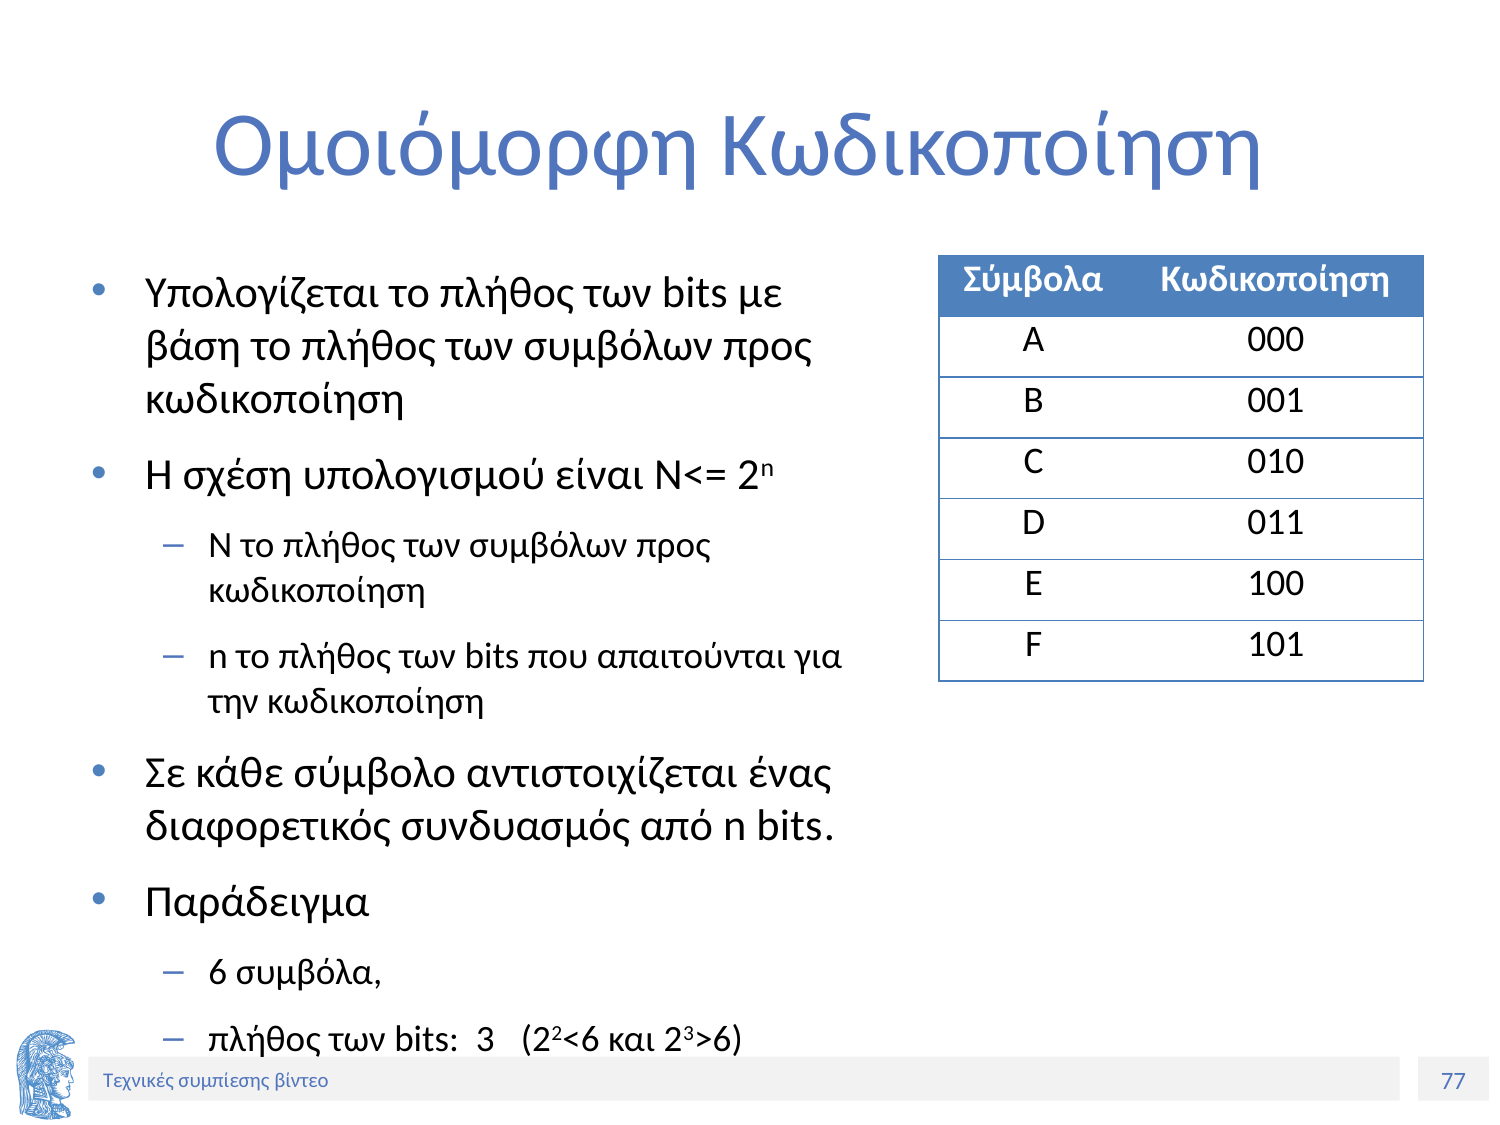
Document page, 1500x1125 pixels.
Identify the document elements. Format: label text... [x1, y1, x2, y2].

table_header Κωδικοποίηση [1128, 256, 1423, 316]
table_cell D [940, 499, 1128, 559]
table_cell 001 [1128, 378, 1423, 437]
table_cell 011 [1128, 499, 1423, 559]
table_cell Α [940, 317, 1128, 376]
title Ομοιόμορφη Κωδικοποίηση [75, 45, 1425, 233]
table_cell C [940, 439, 1128, 498]
table_cell 100 [1128, 560, 1423, 620]
table_cell 000 [1128, 317, 1423, 376]
table_cell 010 [1128, 439, 1423, 498]
table_header Σύμβολα [940, 256, 1128, 316]
picture [9, 1026, 81, 1120]
table_cell 101 [1128, 621, 1423, 680]
list Yπολογίζεται το πλήθος των bits με βάση το πλήθος των συμβόλων προς κωδικοποίηση Η σχέση υπολογισμού είναι N<= 2n N το πλήθος των συμβόλων προς κωδικοποίηση n το πλήθος των bits που απαιτούνται για την κωδικοποίηση Σε κάθε σύμβολο αντιστοιχίζεται ένας διαφορετικός συνδυασμός από n bits. Παράδειγμα 6 συμβόλα, πλήθος των bits: 3 (22<6 και 23>6) [76, 255, 869, 1080]
table_cell F [940, 621, 1128, 680]
table_cell E [940, 560, 1128, 620]
table_cell B [940, 378, 1128, 437]
